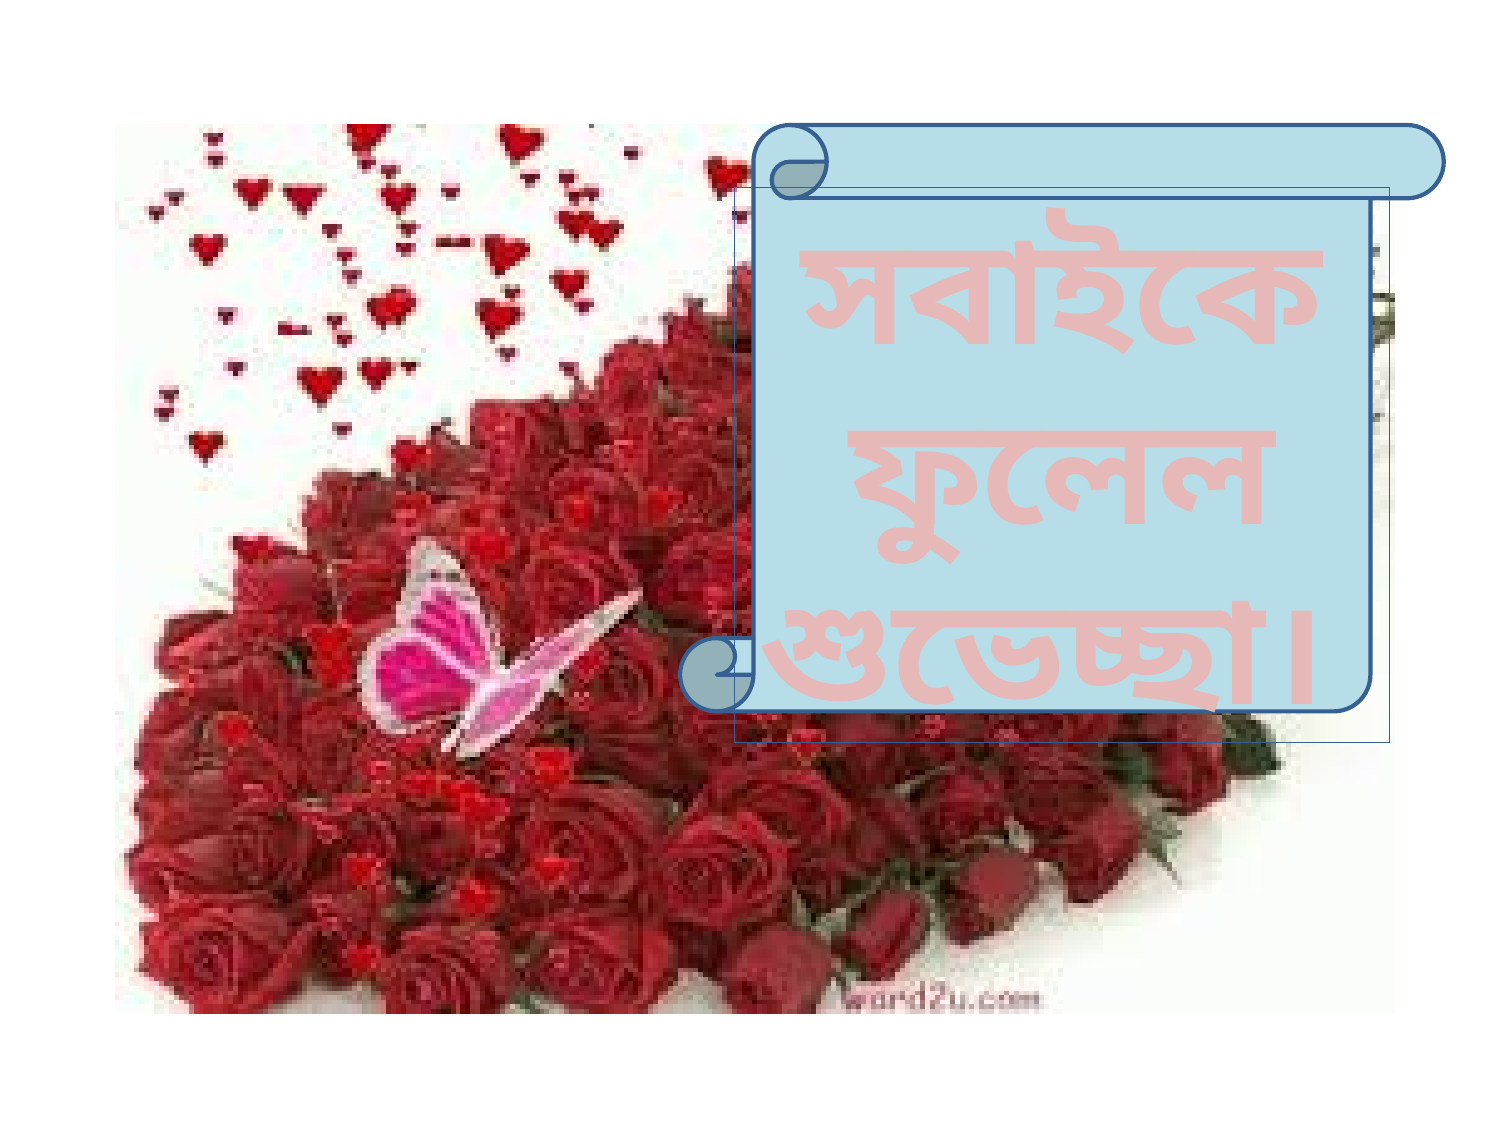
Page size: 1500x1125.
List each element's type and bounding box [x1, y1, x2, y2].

text_box [787, 122, 1446, 201]
picture [115, 124, 1395, 1014]
